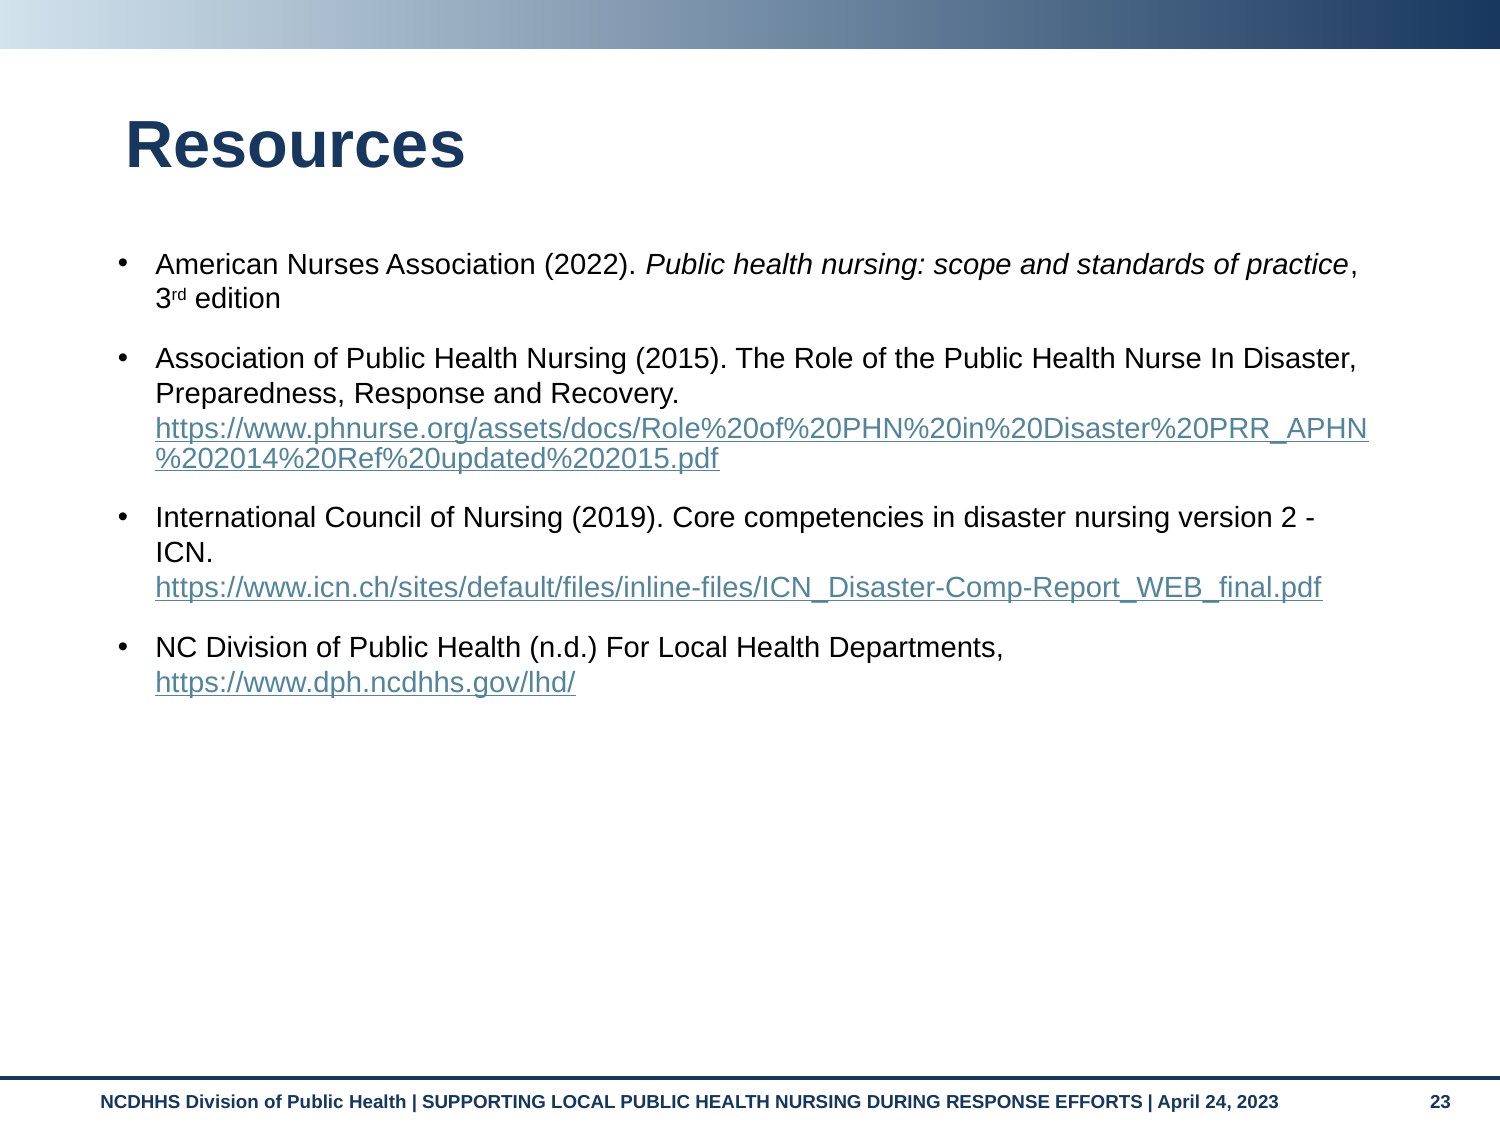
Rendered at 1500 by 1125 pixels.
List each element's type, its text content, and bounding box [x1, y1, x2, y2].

list American Nurses Association (2022). Public health nursing: scope and standards of practice, 3rd edition Association of Public Health Nursing (2015). The Role of the Public Health Nurse In Disaster, Preparedness, Response and Recovery. https://www.phnurse.org/assets/docs/Role%20of%20PHN%20in%20Disaster%20PRR_APHN%202014%20Ref%20updated%202015.pdf International Council of Nursing (2019). Core competencies in disaster nursing version 2 - ICN. https://www.icn.ch/sites/default/files/inline-files/ICN_Disaster-Comp-Report_WEB_final.pdf NC Division of Public Health (n.d.) For Local Health Departments, https://www.dph.ncdhhs.gov/lhd/ [103, 237, 1398, 1025]
title Resources [110, 102, 1398, 193]
